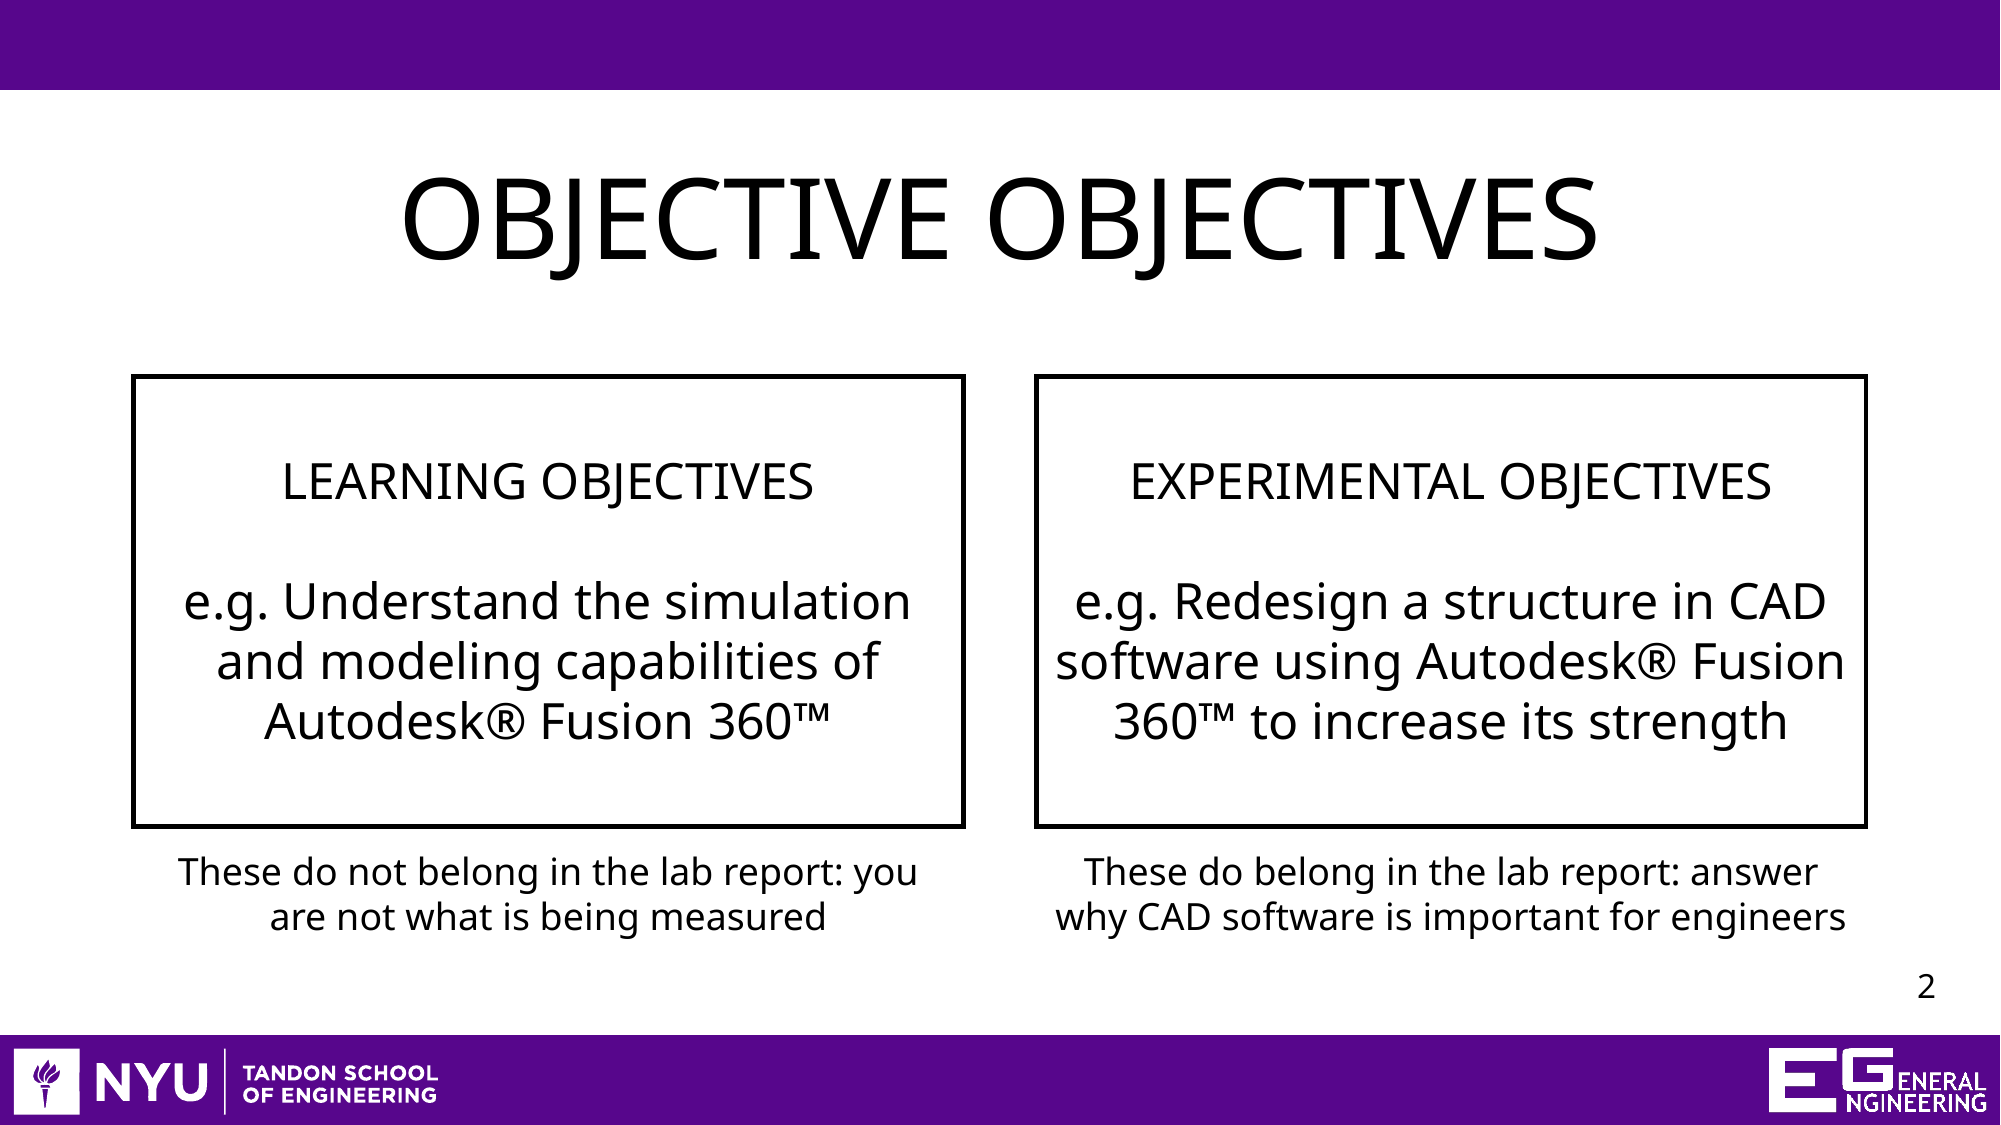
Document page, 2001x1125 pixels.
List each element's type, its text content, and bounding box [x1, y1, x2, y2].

text_box [0, 0, 2000, 91]
text_box [0, 1034, 1752, 1125]
text_box [1036, 758, 1867, 827]
text_box LEARNING OBJECTIVES e.g. Understand the simulation and modeling capabilities of Autodesk® Fusion 360™ [133, 442, 964, 758]
text_box [133, 375, 964, 442]
title OBJECTIVE OBJECTIVES [92, 132, 1908, 292]
text_box These do belong in the lab report: answer why CAD software is important for engineers [1036, 840, 1867, 945]
text_box 2 [1802, 958, 1951, 1013]
picture [13, 1048, 438, 1115]
text_box [133, 758, 964, 827]
picture [1752, 1031, 2000, 1125]
text_box [1036, 375, 1867, 442]
text_box EXPERIMENTAL OBJECTIVES e.g. Redesign a structure in CAD software using Autodesk® Fusion 360™ to increase its strength [1036, 442, 1867, 758]
text_box These do not belong in the lab report: you are not what is being measured [133, 840, 964, 945]
